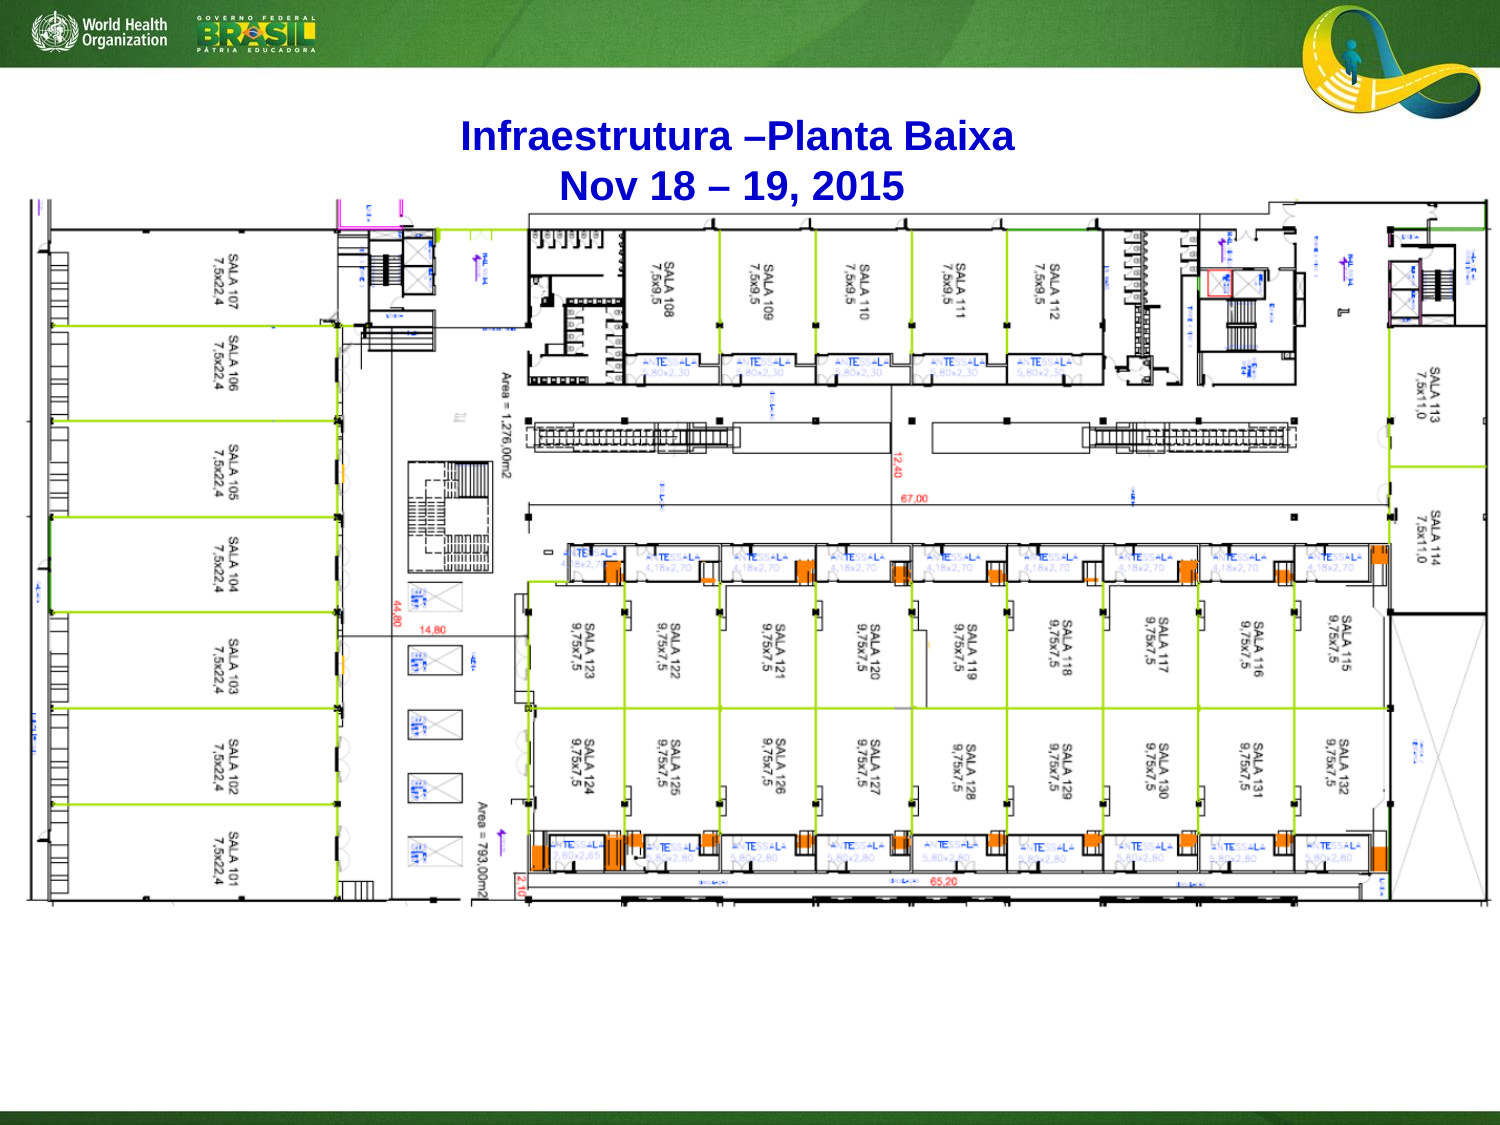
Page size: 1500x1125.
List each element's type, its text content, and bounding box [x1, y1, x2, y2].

picture [0, 0, 1500, 1125]
text_box Infraestrutura –Planta Baixa Nov 18 – 19, 2015 [362, 101, 380, 217]
